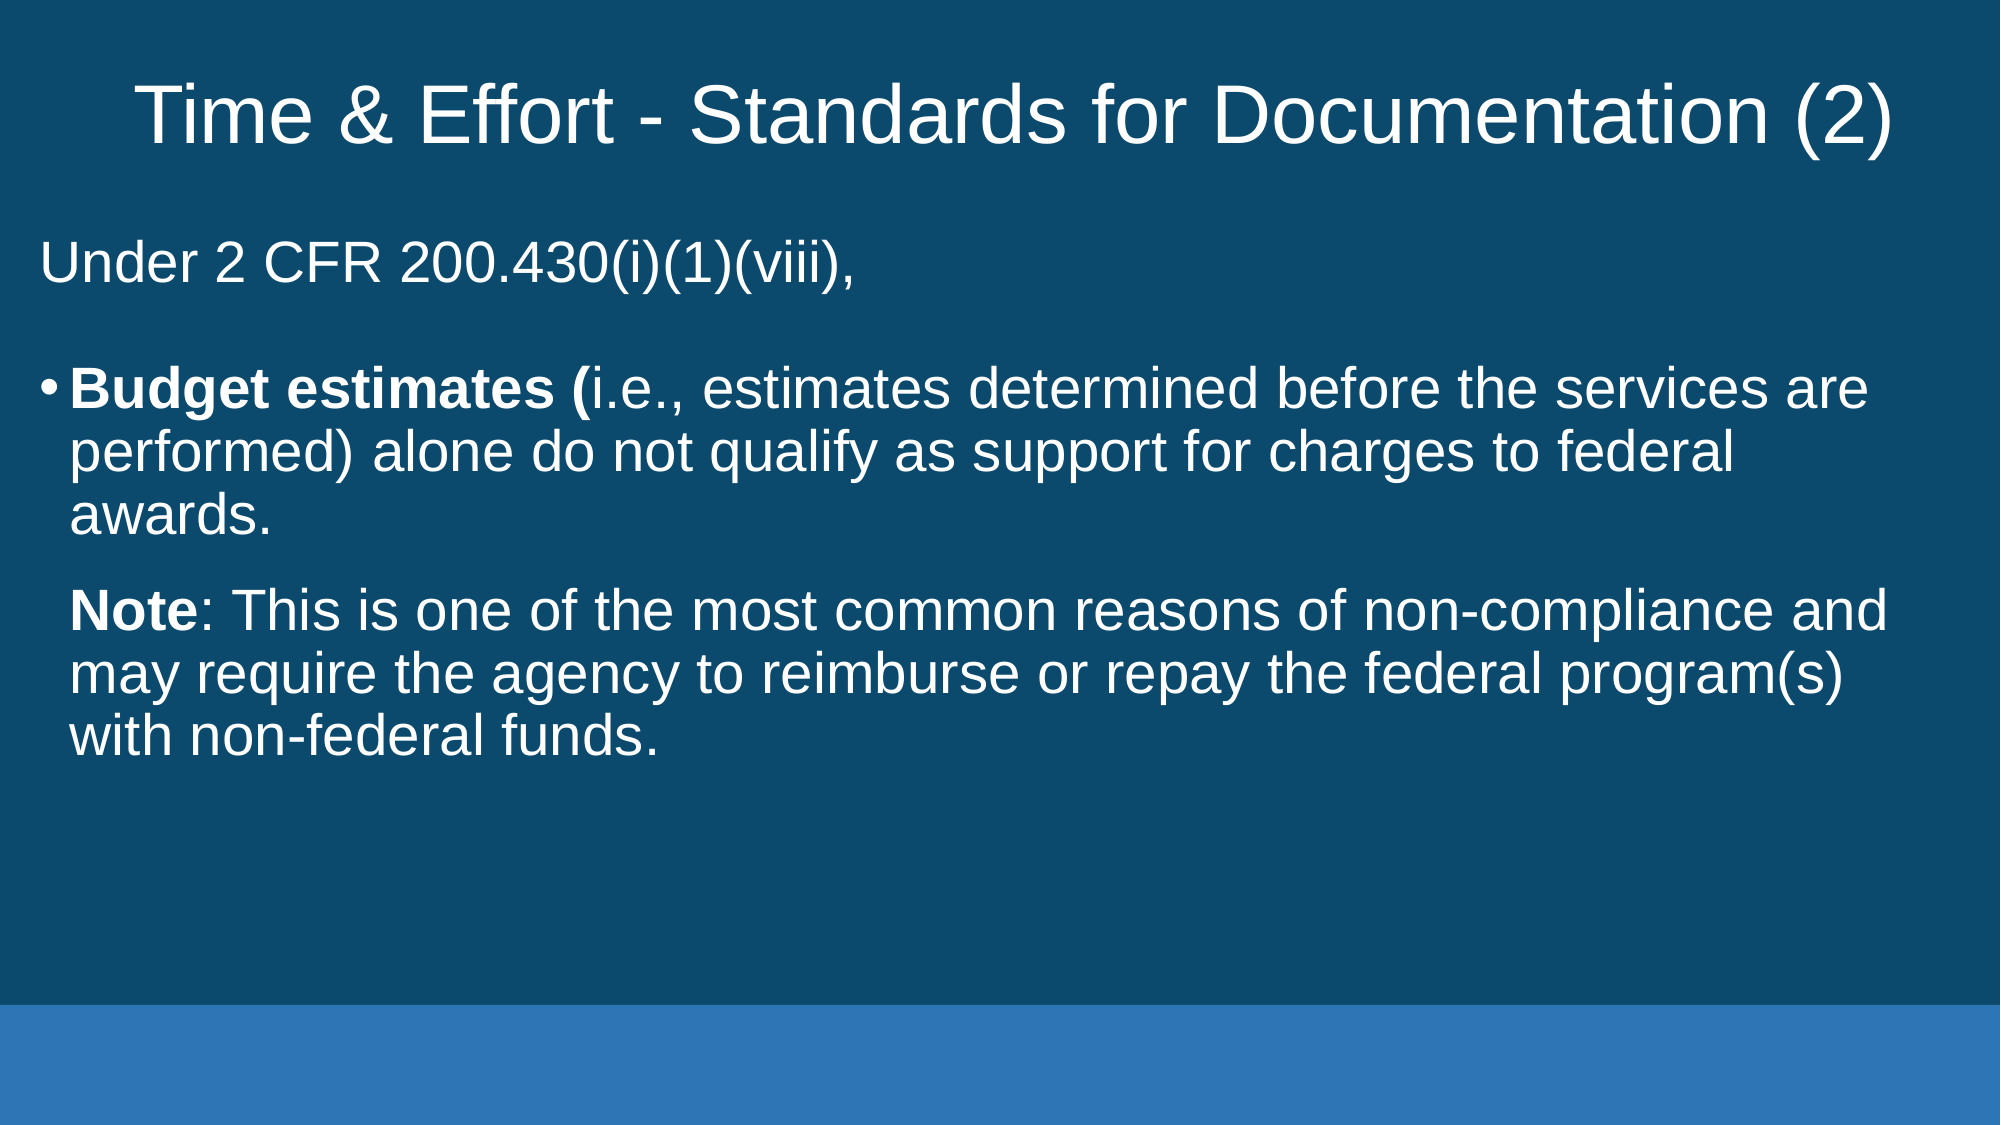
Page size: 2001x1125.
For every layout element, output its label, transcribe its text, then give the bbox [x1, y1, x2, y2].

list Under 2 CFR 200.430(i)(1)(viii), Budget estimates (i.e., estimates determined before the services are performed) alone do not qualify as support for charges to federal awards. Note: This is one of the most common reasons of non-compliance and may require the agency to reimburse or repay the federal program(s) with non-federal funds. [24, 224, 1960, 1125]
title Time & Effort - Standards for Documentation (2) [24, 0, 2000, 197]
